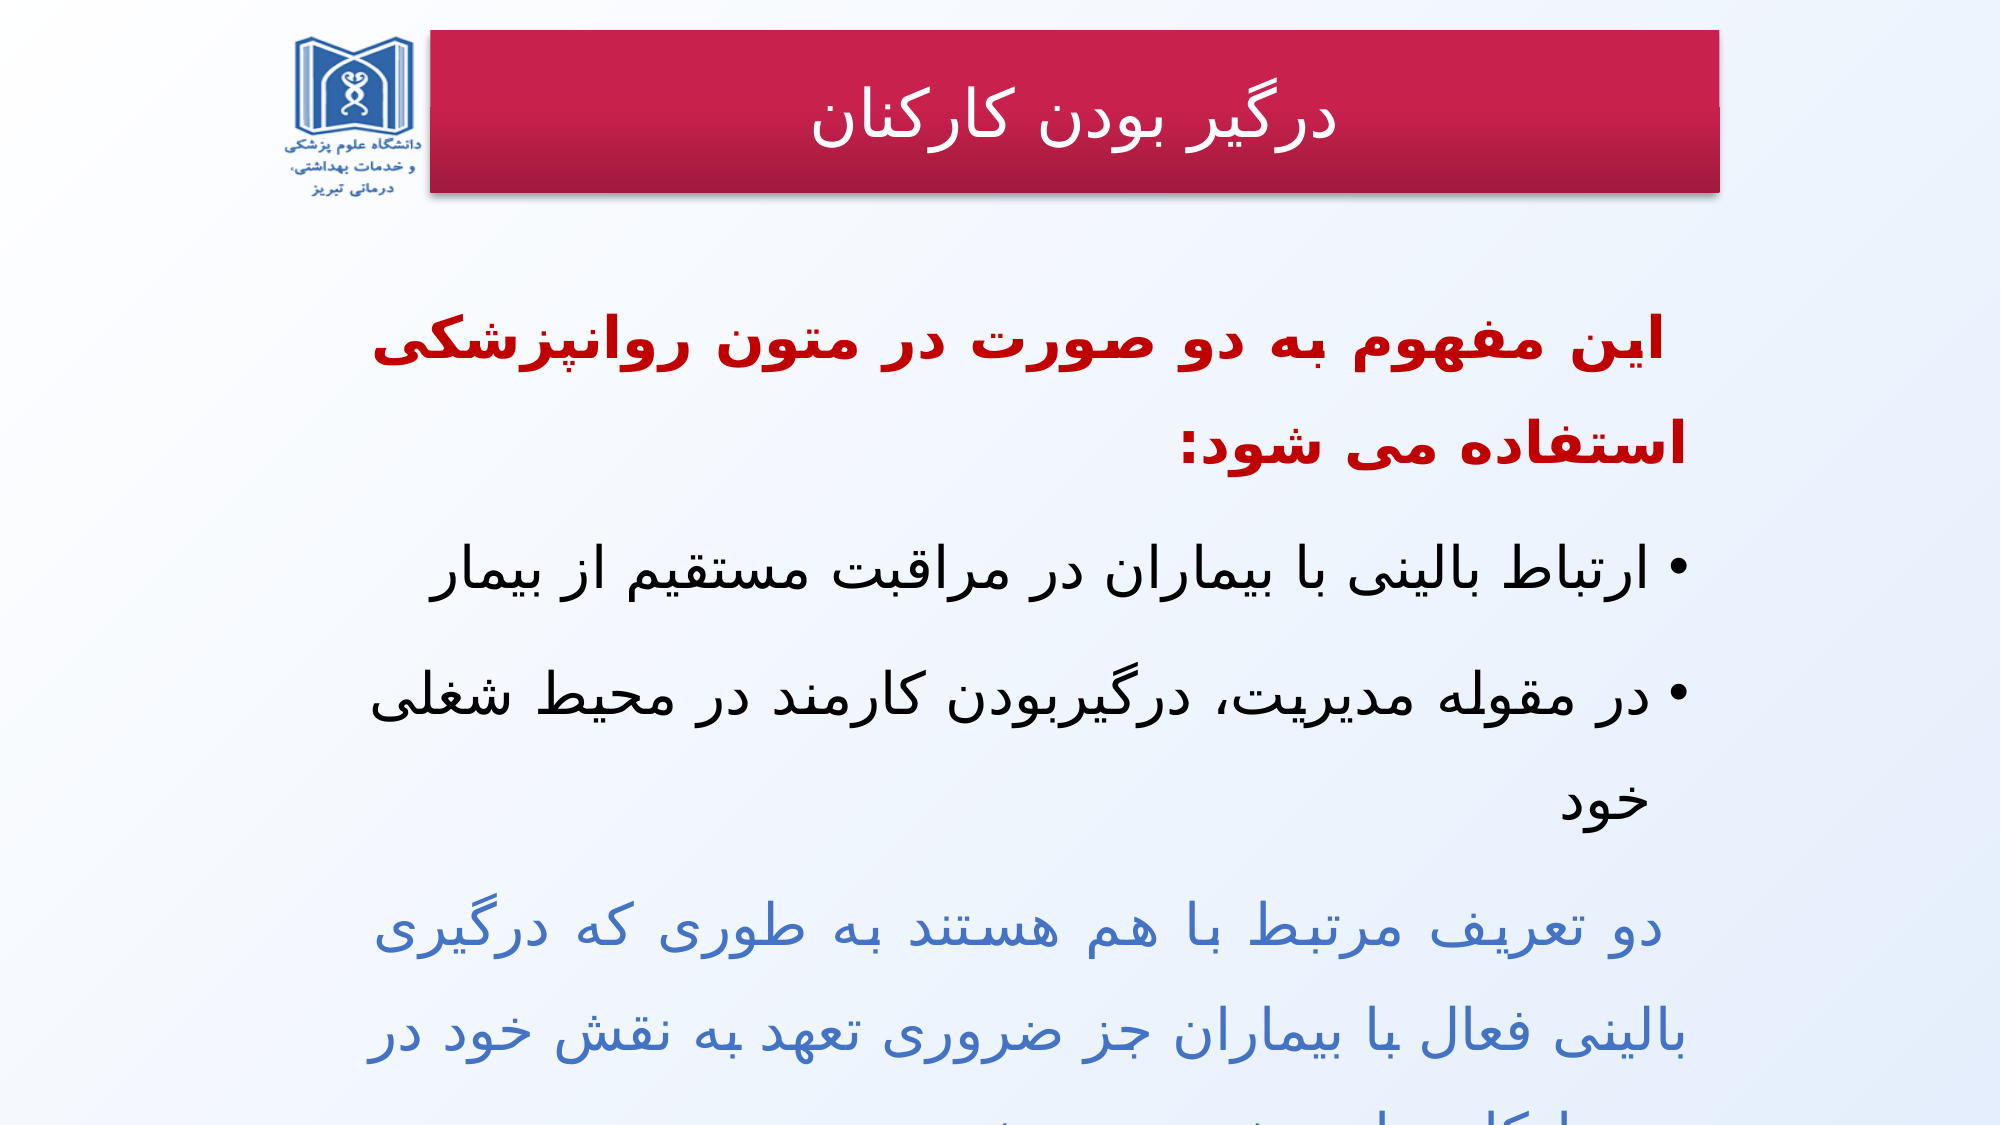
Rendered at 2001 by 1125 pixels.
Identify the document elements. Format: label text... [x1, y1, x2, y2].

picture [277, 30, 431, 212]
list این مفهوم به دو صورت در متون روانپزشکی استفاده می شود: ارتباط بالینی با بیماران در مراقبت مستقیم از بیمار در مقوله مدیریت، درگیربودن کارمند در محیط شغلی خود دو تعریف مرتبط با هم هستند به طوری که درگیری بالینی فعال با بیماران جز ضروری تعهد به نقش خود در محیط کاری است(Polacek، 2015). [353, 257, 1704, 978]
text_box درگیر بودن کارکنان [429, 29, 1720, 193]
